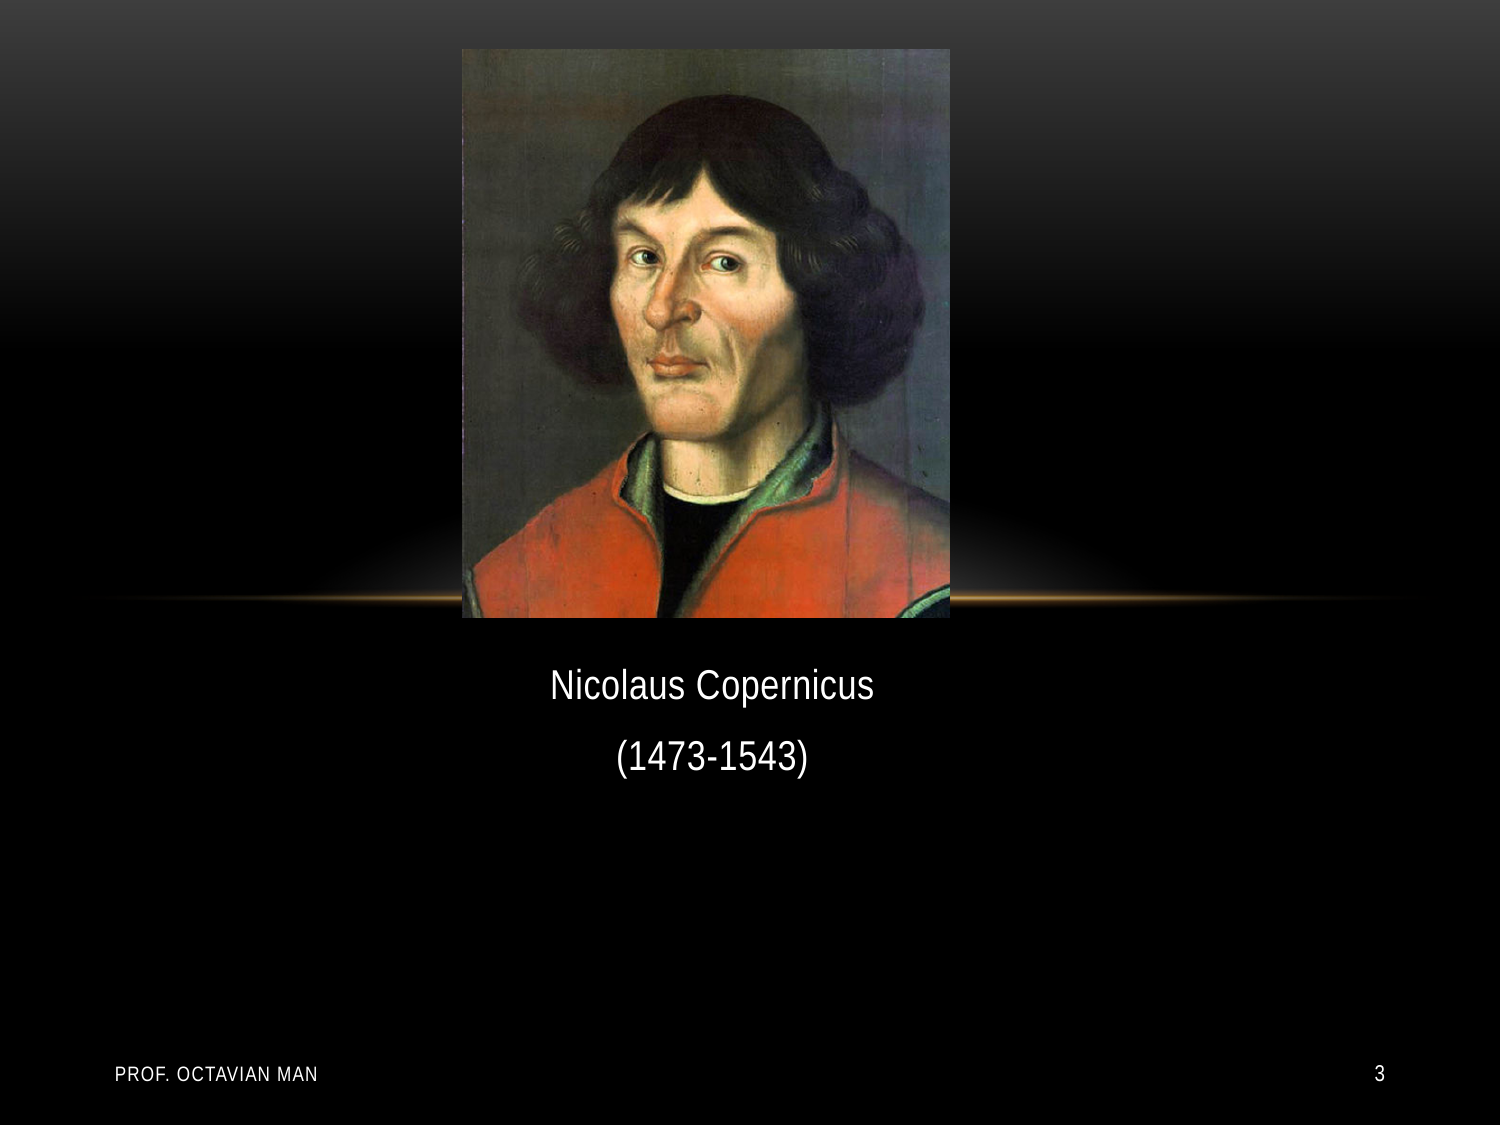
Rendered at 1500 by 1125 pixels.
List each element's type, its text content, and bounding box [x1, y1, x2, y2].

slide_number 3 [1237, 1042, 1400, 1103]
subtitle Nicolaus Copernicus (1473-1543) [187, 650, 1238, 813]
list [462, 49, 951, 618]
picture [0, 0, 1500, 750]
footer Prof. Octavian Man [99, 1042, 575, 1103]
